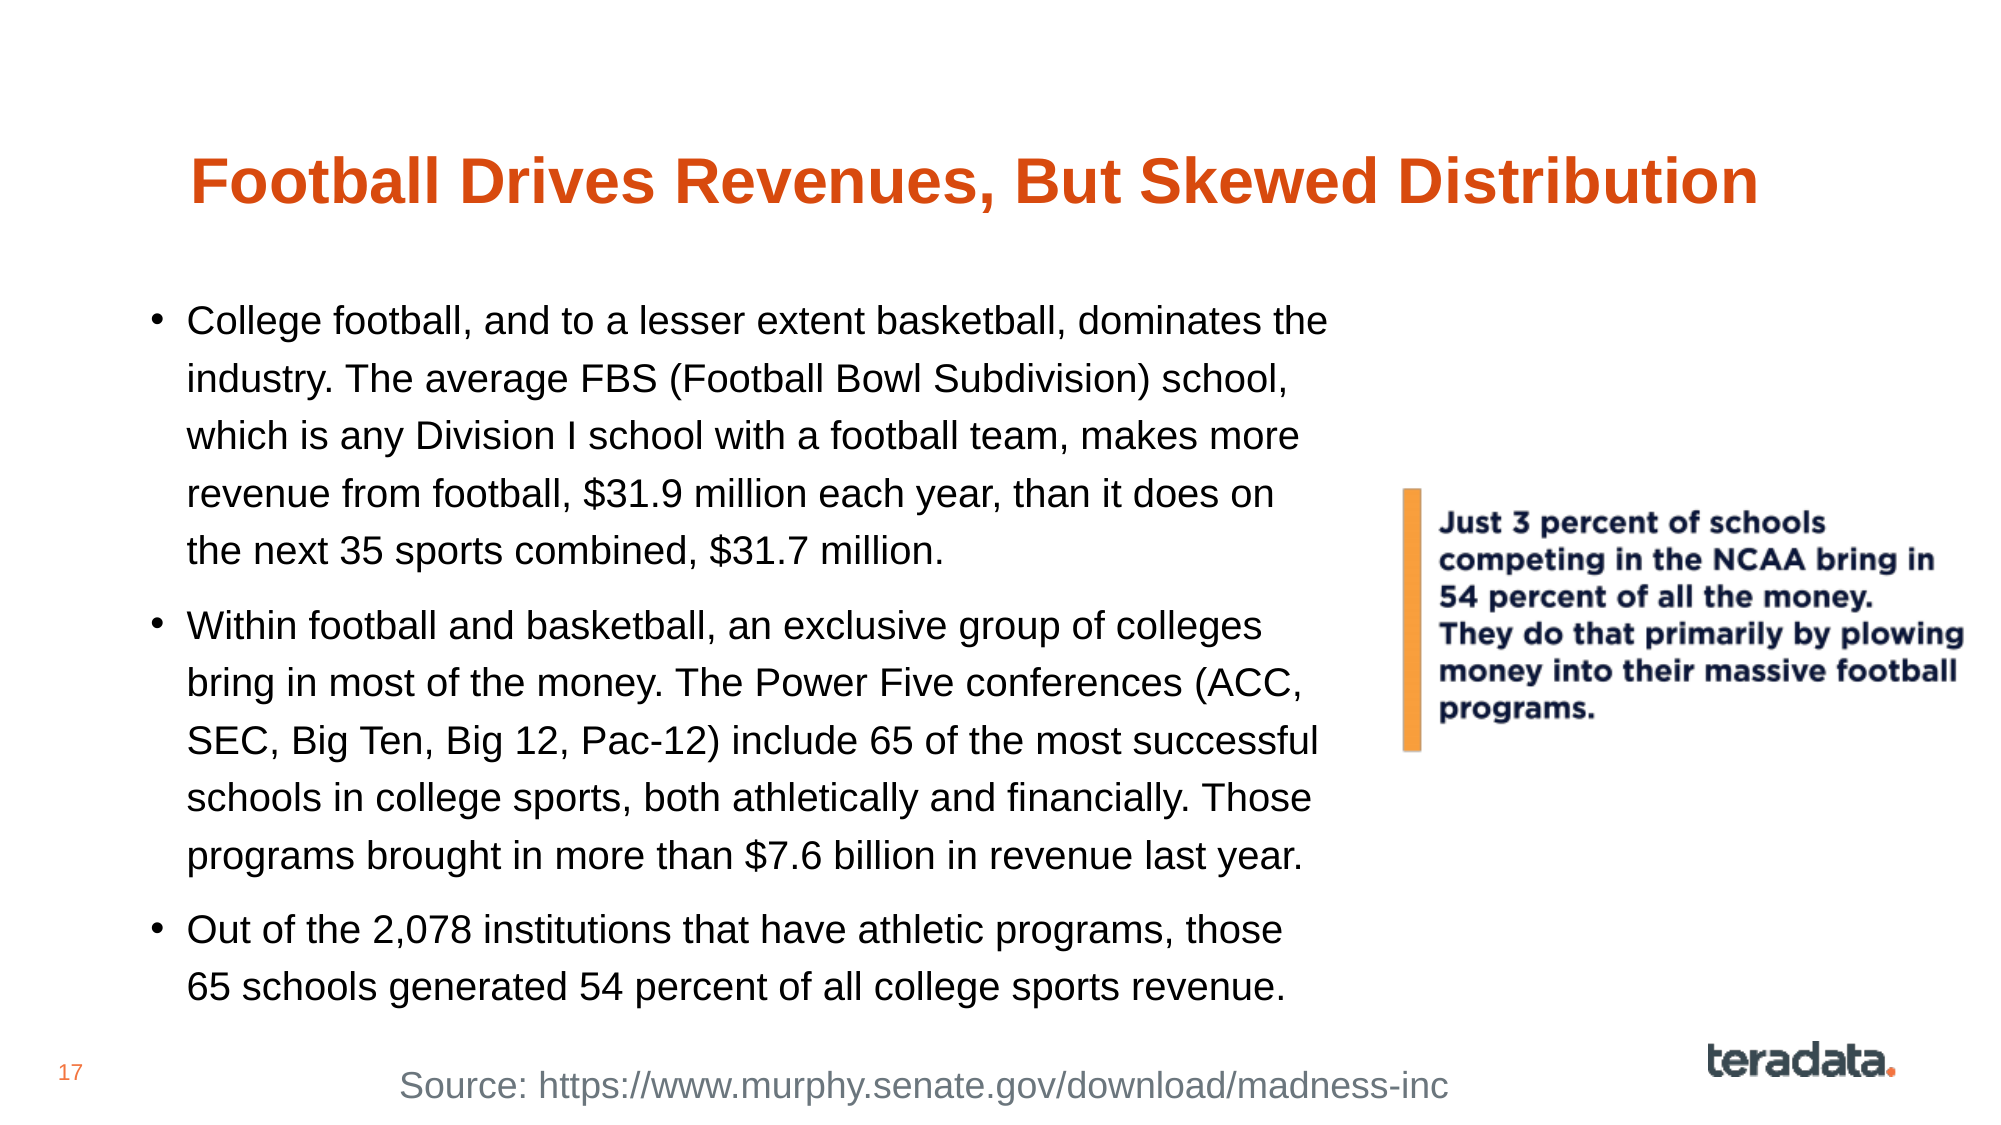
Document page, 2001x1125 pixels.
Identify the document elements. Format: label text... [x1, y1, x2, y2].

picture [1392, 476, 2000, 773]
text_box Source: https://www.murphy.senate.gov/download/madness-inc [384, 1054, 1464, 1114]
list College football, and to a lesser extent basketball, dominates the industry. The average FBS (Football Bowl Subdivision) school, which is any Division I school with a football team, makes more revenue from football, $31.9 million each year, than it does on the next 35 sports combined, $31.7 million. Within football and basketball, an exclusive group of colleges bring in most of the money. The Power Five conferences (ACC, SEC, Big Ten, Big 12, Pac-12) include 65 of the most successful schools in college sports, both athletically and financially. Those programs brought in more than $7.6 billion in revenue last year. Out of the 2,078 institutions that have athletic programs, those 65 schools generated 54 percent of all college sports revenue. [135, 277, 1353, 1032]
title Football Drives Revenues, But Skewed Distribution [175, 94, 1826, 225]
picture [1708, 1041, 1896, 1077]
